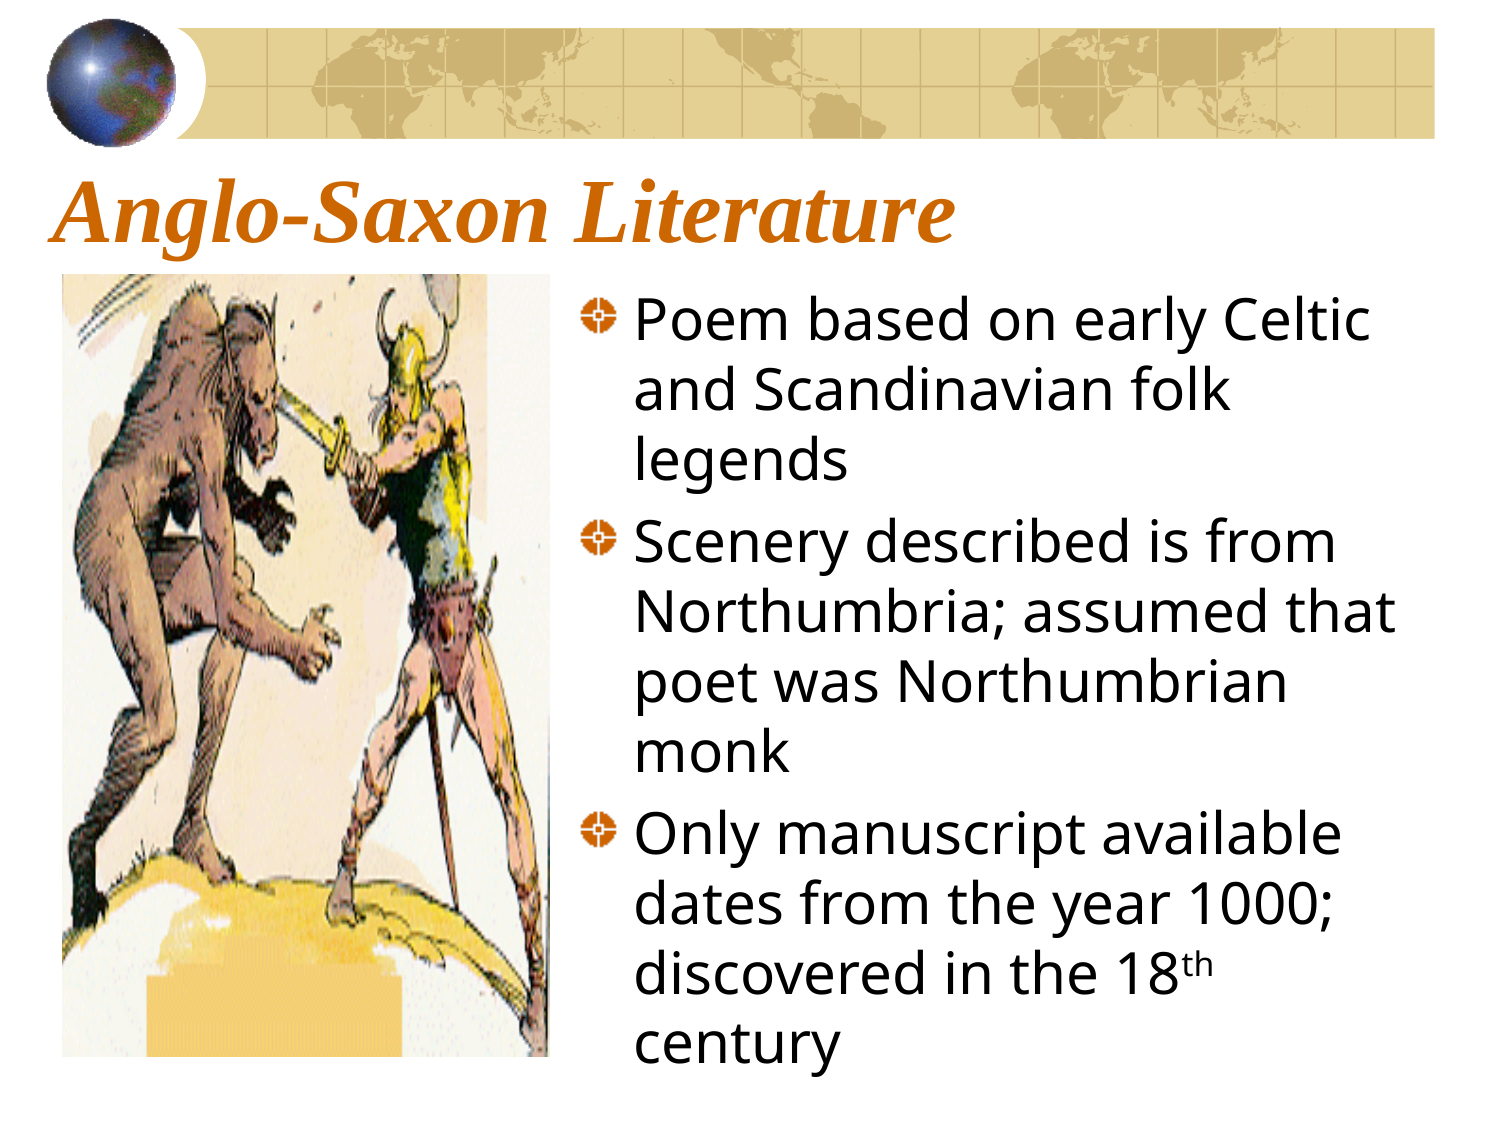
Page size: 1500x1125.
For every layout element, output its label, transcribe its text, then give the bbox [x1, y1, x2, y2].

title Anglo-Saxon Literature [37, 112, 1313, 301]
picture [577, 296, 619, 338]
picture [577, 518, 619, 560]
picture [62, 274, 551, 1057]
picture [577, 810, 619, 852]
list Poem based on early Celtic and Scandinavian folk legends Scenery described is from Northumbria; assumed that poet was Northumbrian monk Only manuscript available dates from the year 1000; discovered in the 18th century [562, 274, 1426, 1028]
picture [42, 14, 190, 112]
